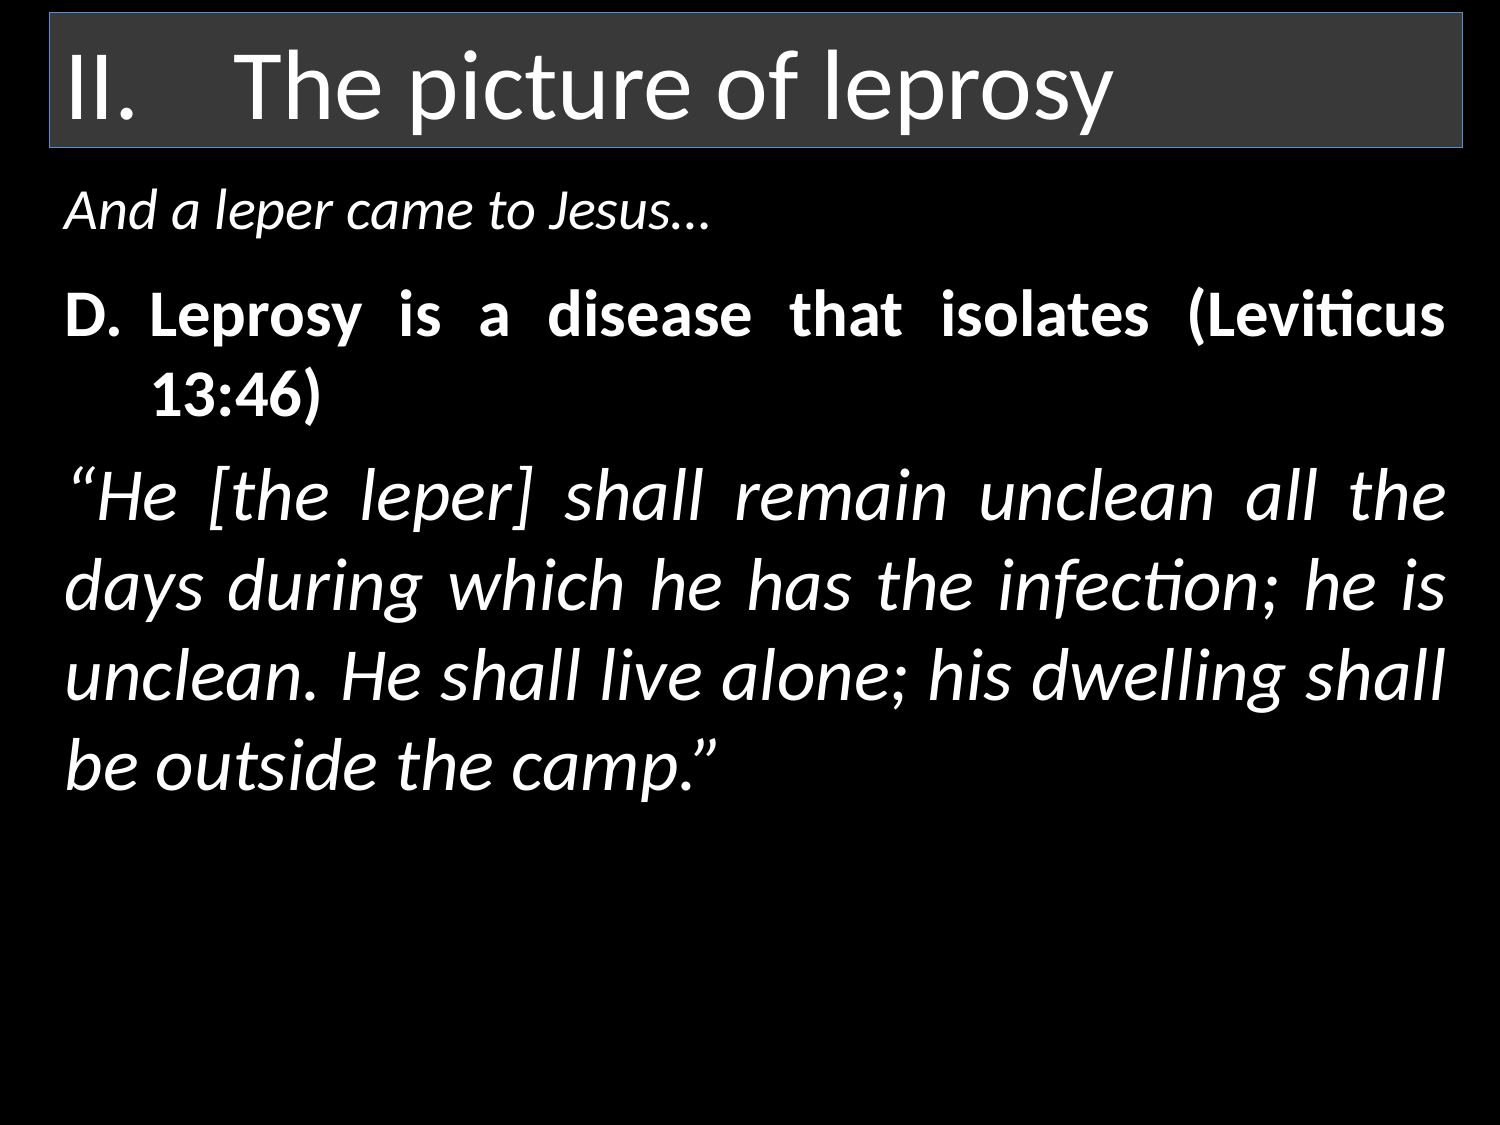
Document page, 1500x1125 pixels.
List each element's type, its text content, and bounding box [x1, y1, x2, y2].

text_box Leprosy is a disease that isolates (Leviticus 13:46) [49, 262, 1463, 438]
text_box And a leper came to Jesus… [49, 163, 1463, 249]
text_box “He [the leper] shall remain unclean all the days during which he has the infection; he is unclean. He shall live alone; his dwelling shall be outside the camp.” [49, 438, 1463, 814]
text_box The picture of leprosy [49, 12, 1463, 148]
